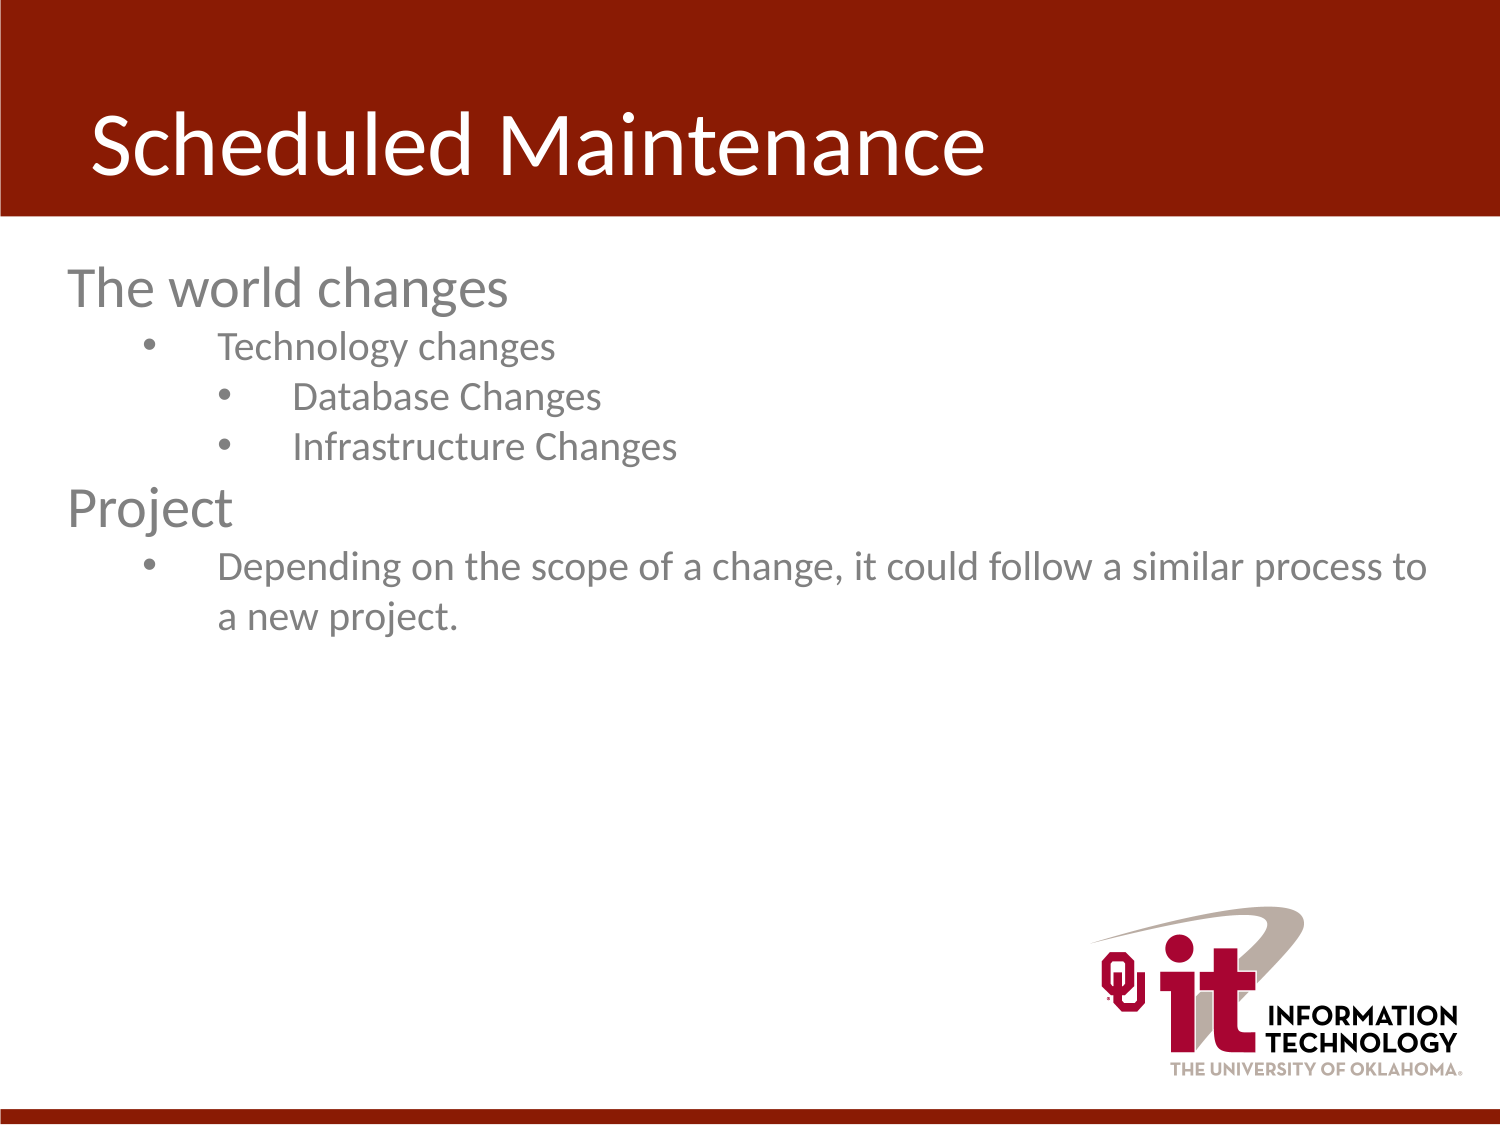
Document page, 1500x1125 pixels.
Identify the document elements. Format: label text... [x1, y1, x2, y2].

picture [0, 0, 1500, 1125]
title Scheduled Maintenance [75, 45, 1425, 233]
text_box The world changes Technology changes Database Changes Infrastructure Changes Project Depending on the scope of a change, it could follow a similar process to a new project. [52, 241, 1469, 647]
